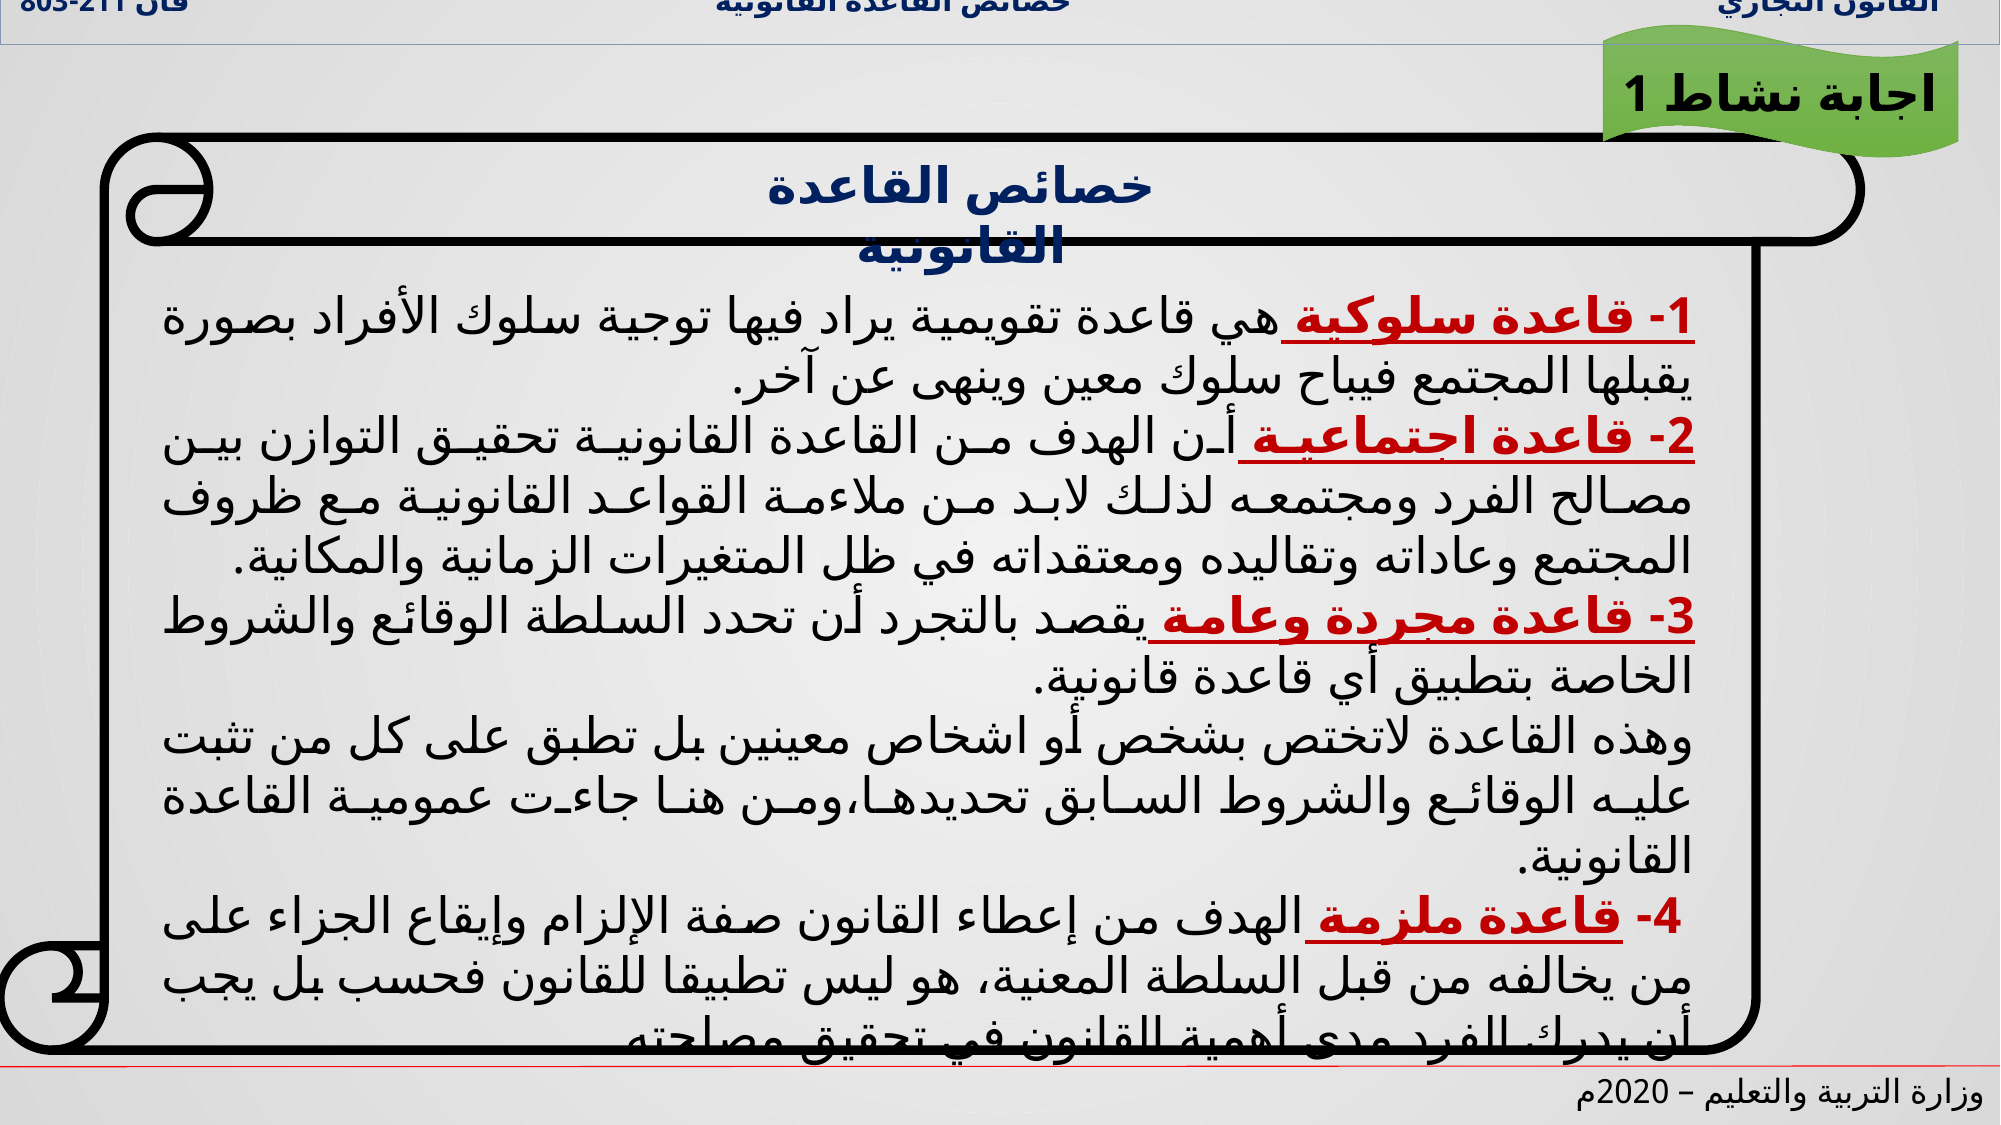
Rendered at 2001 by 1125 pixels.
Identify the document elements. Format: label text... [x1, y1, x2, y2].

text_box اجابة نشاط 1 [1602, 45, 1959, 158]
text_box 1- قاعدة سلوكية هي قاعدة تقويمية يراد فيها توجية سلوك الأفراد بصورة يقبلها المجتمع فيباح سلوك معين وينهى عن آخر. 2- قاعدة اجتماعية أن الهدف من القاعدة القانونية تحقيق التوازن بين مصالح الفرد ومجتمعه لذلك لابد من ملاءمة القواعد القانونية مع ظروف المجتمع وعاداته وتقاليده ومعتقداته في ظل المتغيرات الزمانية والمكانية. 3- قاعدة مجردة وعامة يقصد بالتجرد أن تحدد السلطة الوقائع والشروط الخاصة بتطبيق أي قاعدة قانونية. وهذه القاعدة لاتختص بشخص أو اشخاص معينين بل تطبق على كل من تثبت عليه الوقائع والشروط السابق تحديدها،ومن هنا جاءت عمومية القاعدة القانونية. 4- قاعدة ملزمة الهدف من إعطاء القانون صفة الإلزام وإيقاع الجزاء على من يخالفه من قبل السلطة المعنية، هو ليس تطبيقا للقانون فحسب بل يجب أن يدرك الفرد مدى أهمية القانون في تحقيق مصلحته. [146, 275, 1710, 1062]
text_box [0, 136, 1862, 1052]
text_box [0, 1062, 2000, 1119]
text_box القانون التجاري خصائص القاعدة القانونية قان 211-803 [0, 0, 2000, 45]
text_box خصائص القاعدة القانونية [673, 145, 1250, 275]
